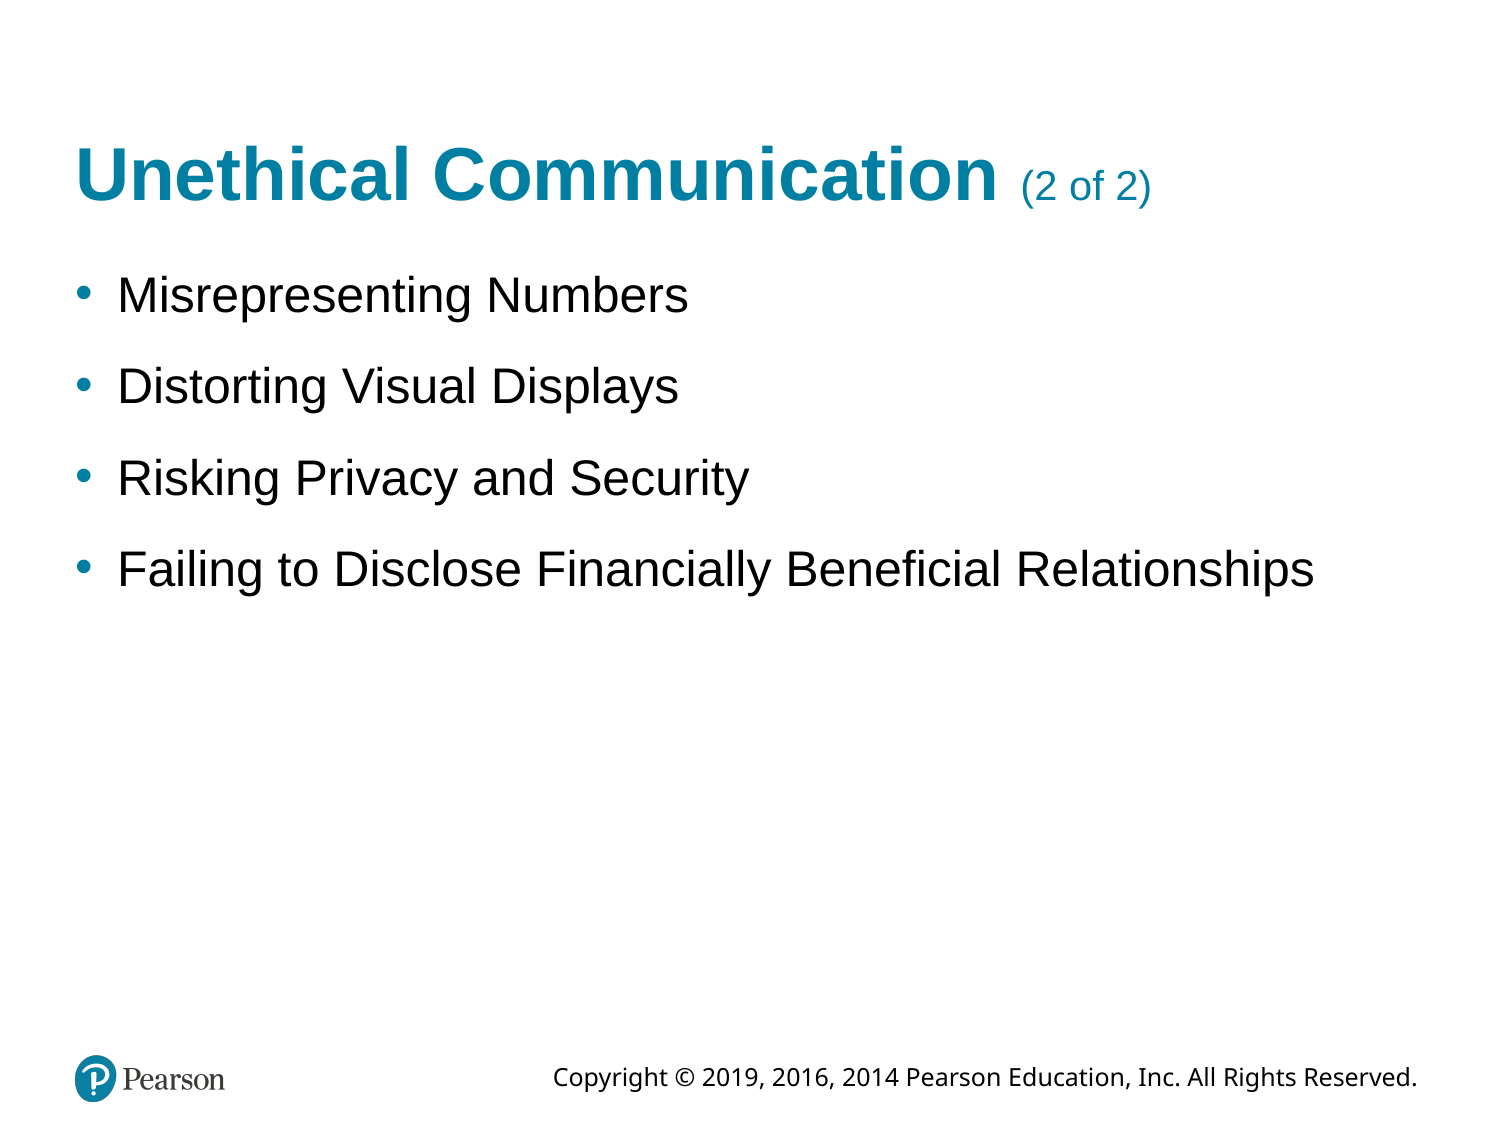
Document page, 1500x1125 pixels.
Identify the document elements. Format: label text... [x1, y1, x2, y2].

picture [83, 1064, 109, 1089]
picture [75, 1055, 90, 1071]
picture [100, 1055, 225, 1102]
list Misrepresenting Numbers Distorting Visual Displays Risking Privacy and Security Failing to Disclose Financially Beneficial Relationships [75, 262, 1425, 1005]
picture [75, 1089, 86, 1102]
title Unethical Communication (2 of 2) [75, 35, 1425, 216]
